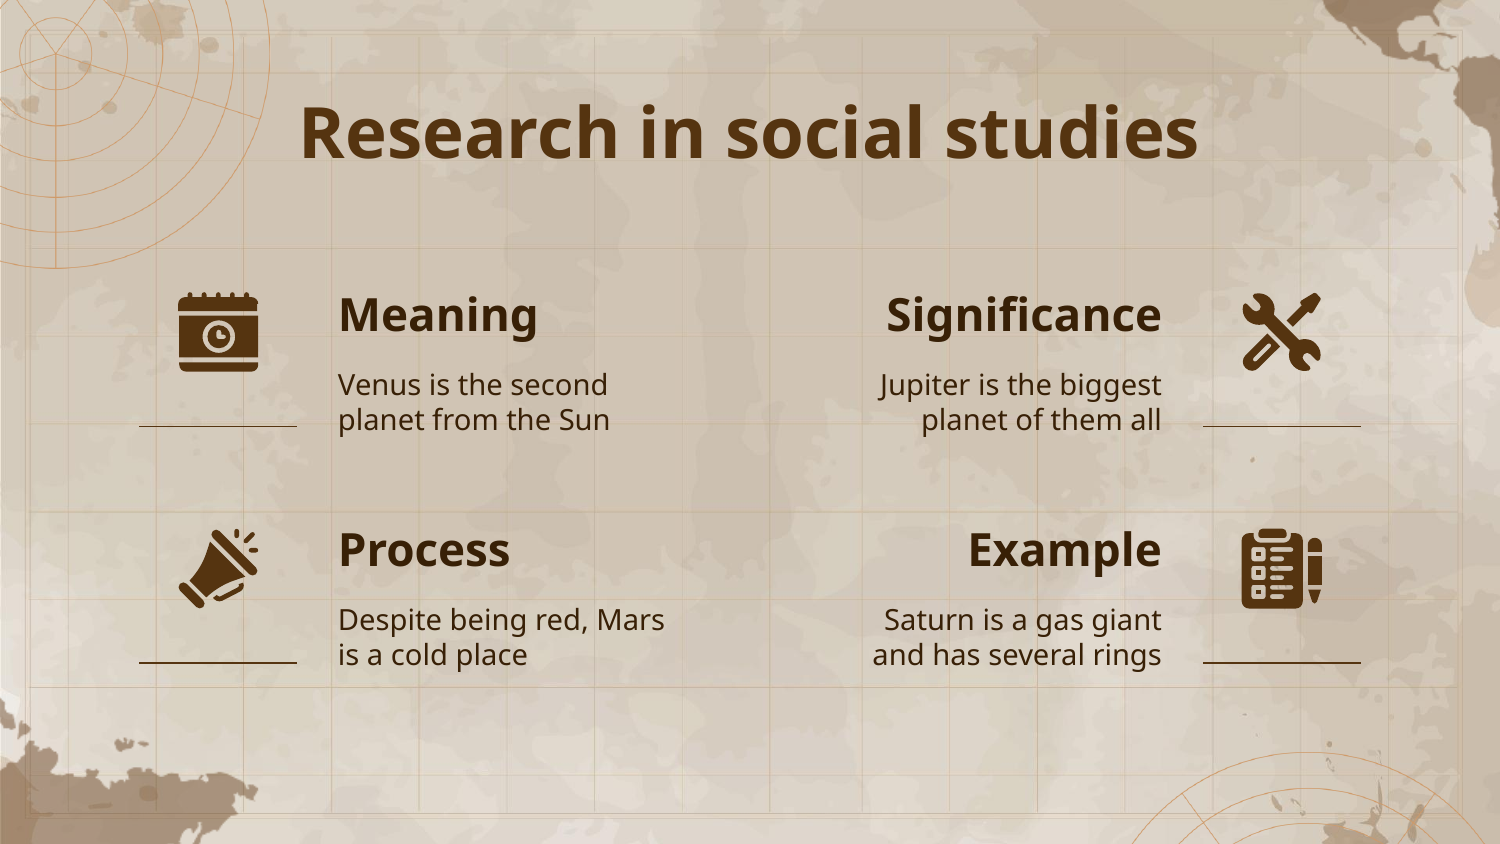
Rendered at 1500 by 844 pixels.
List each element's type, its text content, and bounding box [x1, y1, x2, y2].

title Example [815, 509, 1178, 585]
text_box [177, 528, 259, 609]
subtitle Jupiter is the biggest planet of them all [815, 350, 1178, 452]
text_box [177, 291, 259, 372]
title Significance [815, 274, 1178, 350]
subtitle Saturn is a gas giant and has several rings [815, 585, 1178, 687]
picture [0, 0, 1500, 844]
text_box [1241, 528, 1322, 609]
subtitle Venus is the second planet from the Sun [322, 350, 685, 452]
subtitle Despite being red, Mars is a cold place [322, 586, 685, 687]
title Process [322, 509, 685, 586]
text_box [1241, 292, 1322, 372]
title Meaning [322, 274, 685, 350]
title Research in social studies [118, 72, 1382, 167]
